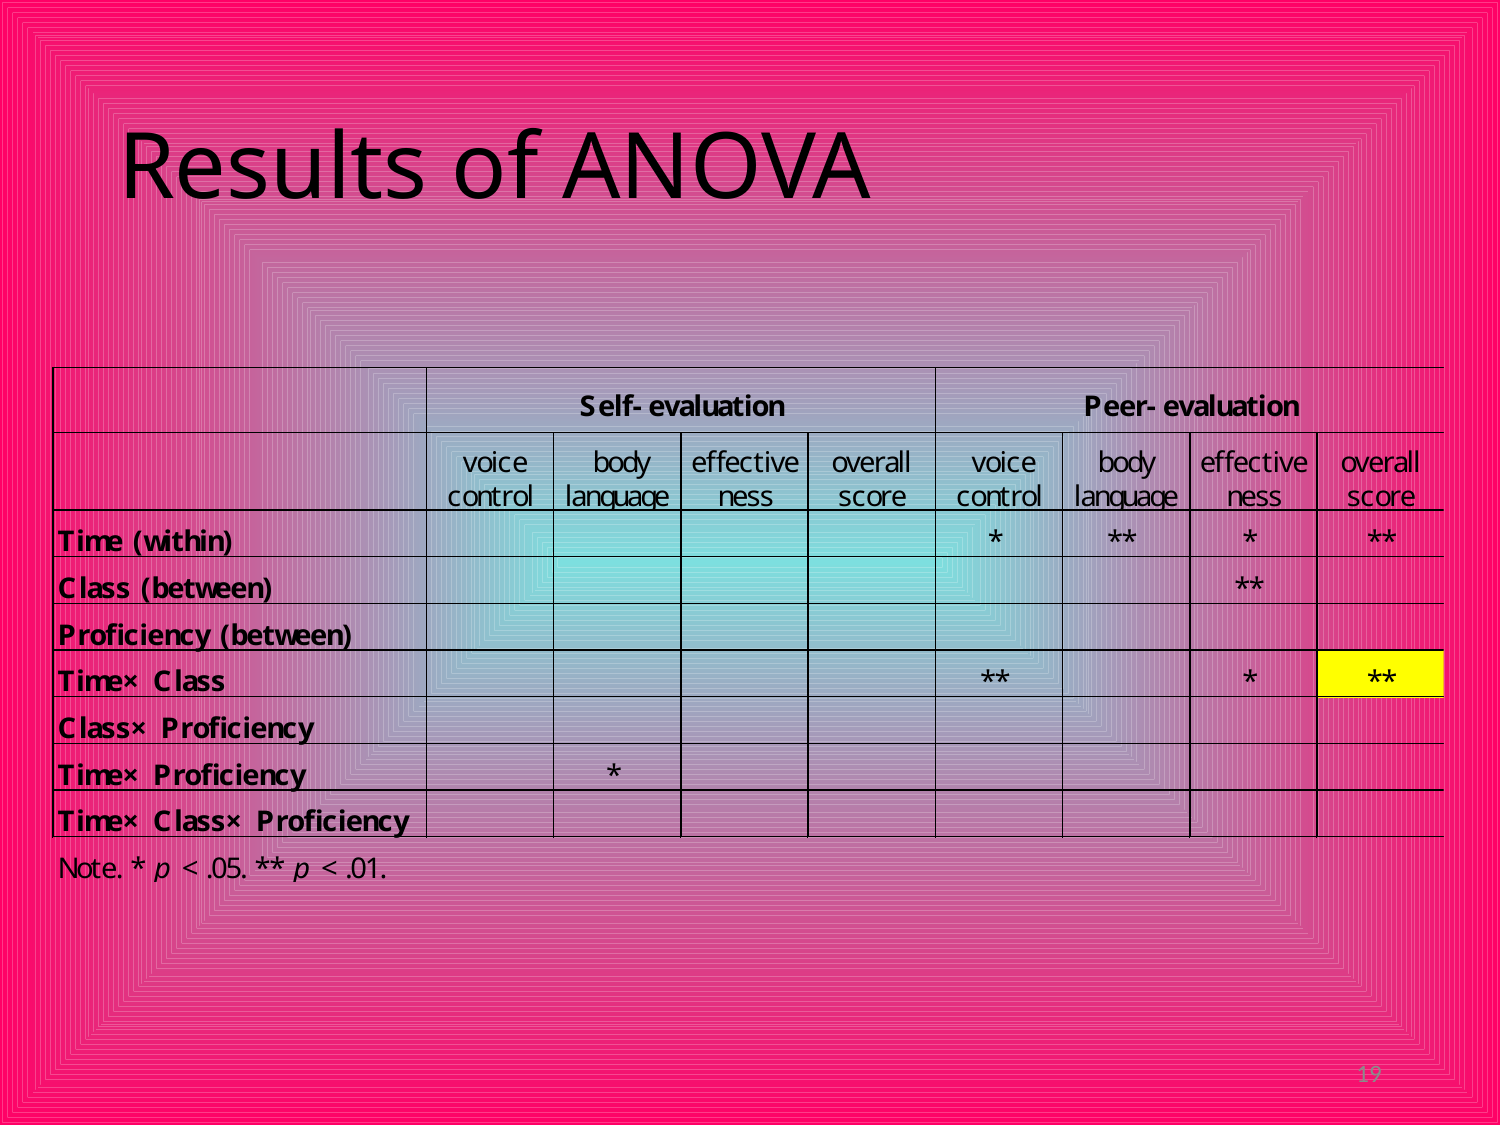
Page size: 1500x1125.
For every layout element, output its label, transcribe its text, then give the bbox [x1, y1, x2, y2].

title Results of ANOVA [103, 59, 1397, 278]
slide_number 19 [1059, 1042, 1397, 1103]
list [52, 366, 1445, 885]
